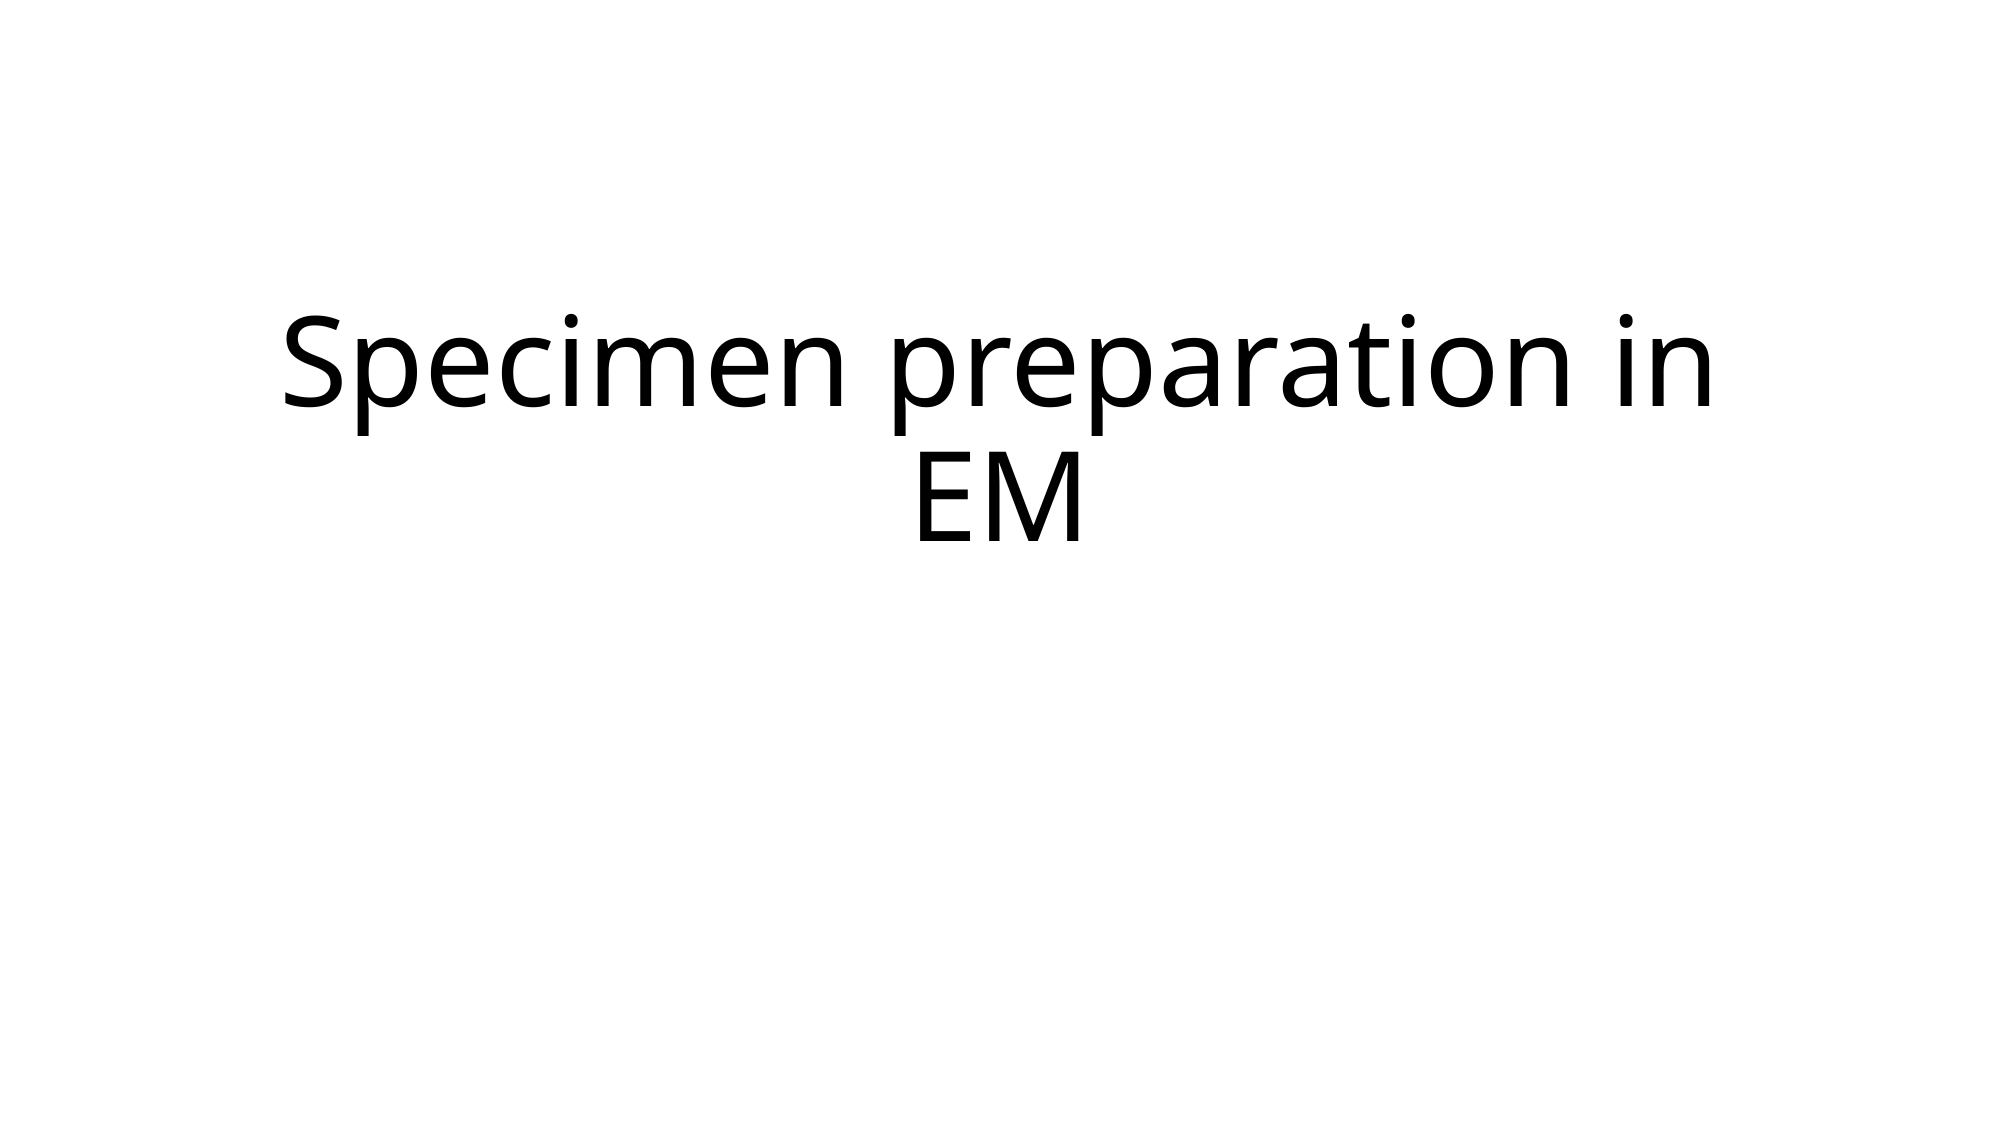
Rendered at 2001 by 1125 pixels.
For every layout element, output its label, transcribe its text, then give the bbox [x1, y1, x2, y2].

title Specimen preparation in EM [249, 184, 1750, 576]
